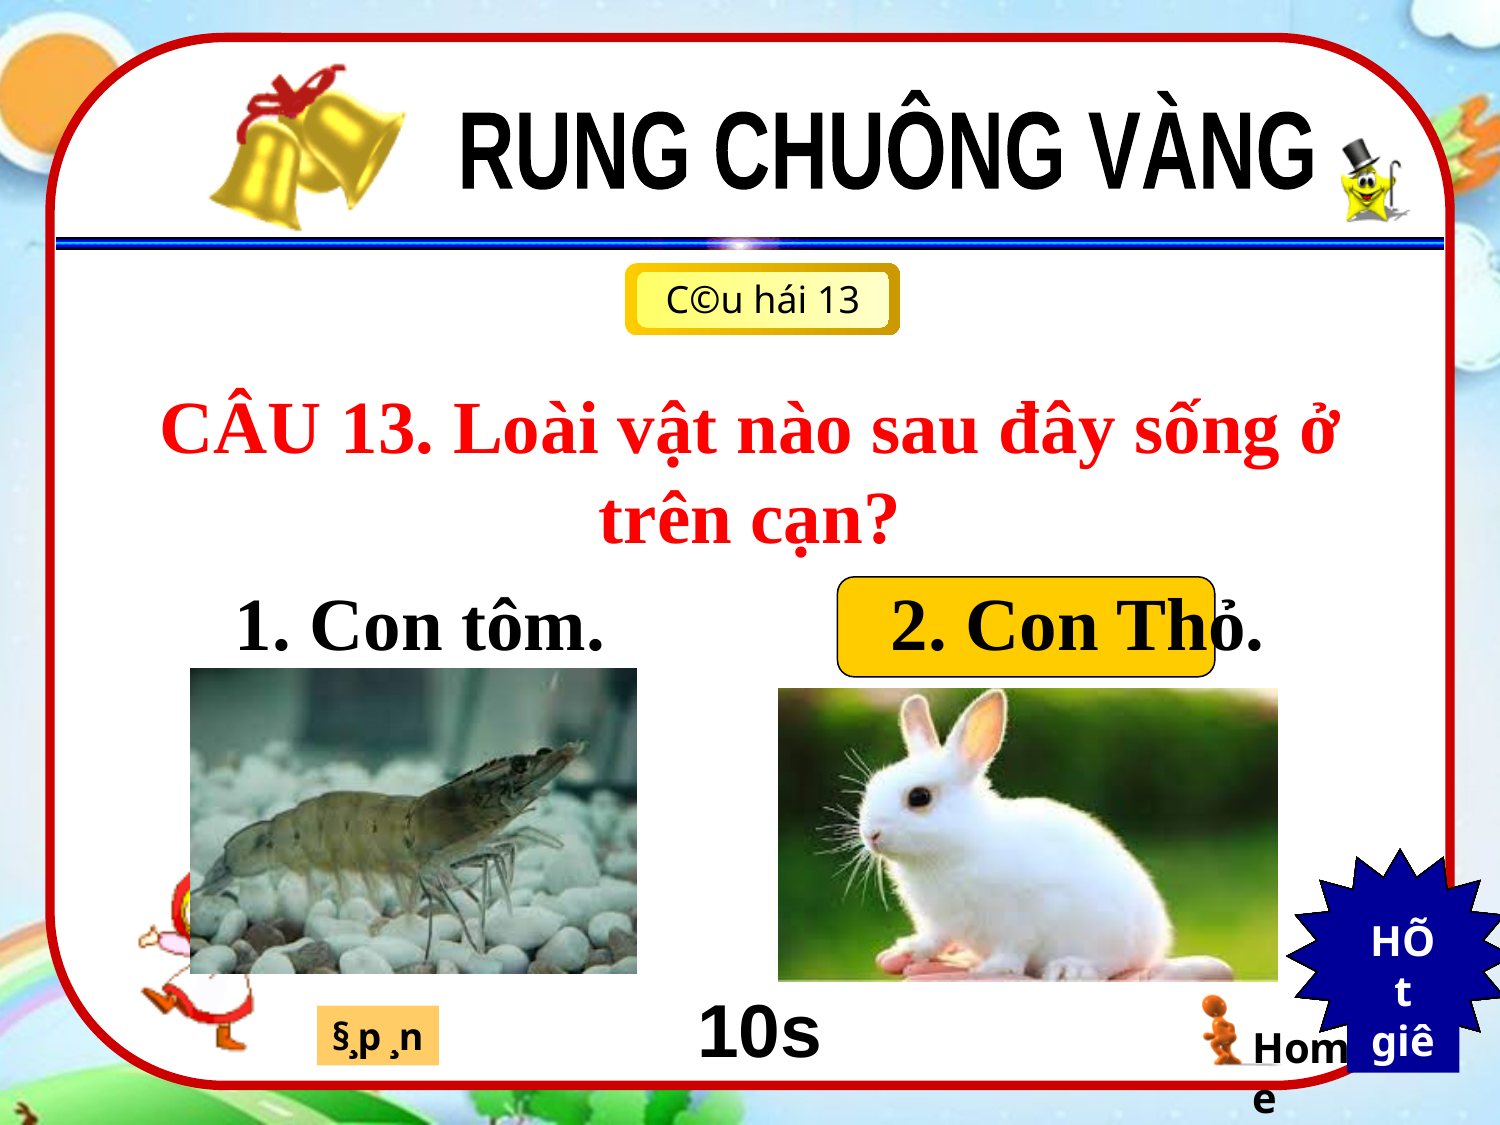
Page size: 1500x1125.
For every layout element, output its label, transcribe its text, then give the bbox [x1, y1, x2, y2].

text_box 10s [682, 974, 838, 1080]
picture [0, 0, 1500, 1125]
picture [137, 668, 637, 1055]
picture [56, 52, 1444, 263]
text_box [624, 263, 901, 336]
picture [778, 688, 1278, 982]
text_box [1174, 987, 1367, 1080]
text_box §¸p ¸n [317, 1005, 439, 1066]
text_box [49, 37, 1451, 1086]
text_box 1. Con tôm. 2. Con Thỏ. [219, 568, 1295, 673]
picture [1324, 137, 1413, 225]
text_box [843, 673, 1209, 677]
text_box CÂU 13. Loài vật nào sau đây sống ở trên cạn? [68, 370, 1432, 566]
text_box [1287, 849, 1500, 1063]
text_box C©u hái 13 [630, 268, 896, 329]
